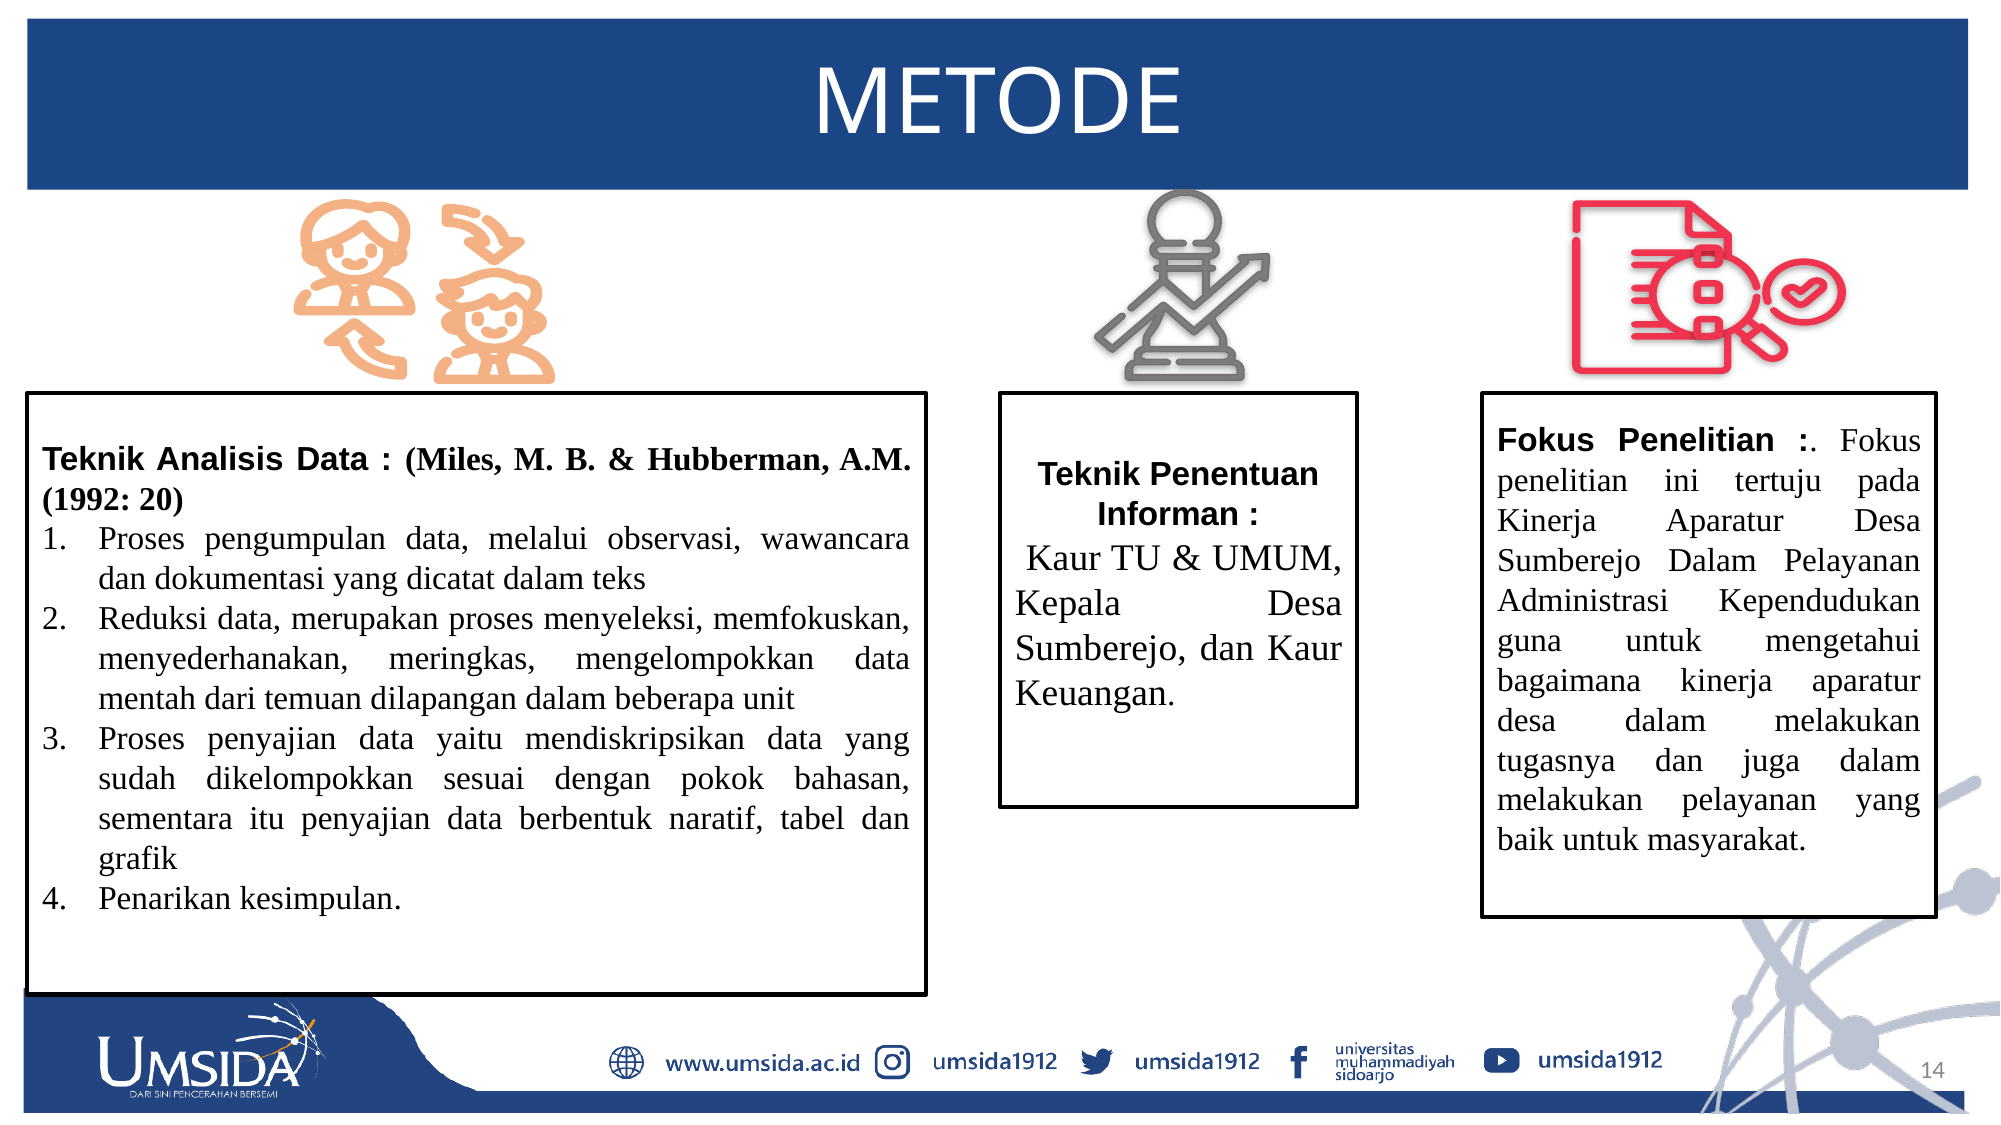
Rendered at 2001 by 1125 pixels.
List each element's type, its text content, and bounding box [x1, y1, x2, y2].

text_box Teknik Analisis Data : (Miles, M. B. & Hubberman, A.M.(1992: 20) Proses pengumpulan data, melalui observasi, wawancara dan dokumentasi yang dicatat dalam teks Reduksi data, merupakan proses menyeleksi, memfokuskan, menyederhanakan, meringkas, mengelompokkan data mentah dari temuan dilapangan dalam beberapa unit Proses penyajian data yaitu mendiskripsikan data yang sudah dikelompokkan sesuai dengan pokok bahasan, sementara itu penyajian data berbentuk naratif, tabel dan grafik Penarikan kesimpulan [551, 388, 929, 989]
picture [23, 51, 2001, 1114]
text_box Fokus Penelitian :. Fokus penelitian ini tertuju pada Kinerja Aparatur Desa Sumberejo Dalam Pelayanan Administrasi Kependudukan guna untuk mengetahui bagaimana kinerja aparatur desa dalam melakukan tugasnya dan juga dalam melakukan pelayanan yang baik untuk masyarakat. [1480, 391, 1938, 919]
picture [1134, 353, 1236, 373]
title METODE [27, 18, 1969, 190]
text_box [1093, 188, 1271, 381]
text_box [1572, 200, 1846, 374]
text_box Teknik Analisis Data : (Miles, M. B. & Hubberman, A.M.(1992: 20) Proses pengumpulan data, melalui observasi, wawancara dan dokumentasi yang dicatat dalam teks Reduksi data, merupakan proses menyeleksi, memfokuskan, menyederhanakan, meringkas, mengelompokkan data mentah dari temuan dilapangan dalam beberapa unit Proses penyajian data yaitu mendiskripsikan data yang sudah dikelompokkan sesuai dengan pokok bahasan, sementara itu penyajian data berbentuk naratif, tabel dan grafik Penarikan kesimpulan. [25, 391, 928, 997]
text_box Teknik Penentuan Informan : Kaur TU & UMUM, Kepala Desa Sumberejo, dan Kaur Keuangan. [998, 391, 1359, 809]
picture [1151, 313, 1219, 345]
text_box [295, 200, 554, 383]
picture [1168, 260, 1202, 265]
picture [1168, 272, 1202, 300]
picture [1156, 196, 1214, 252]
